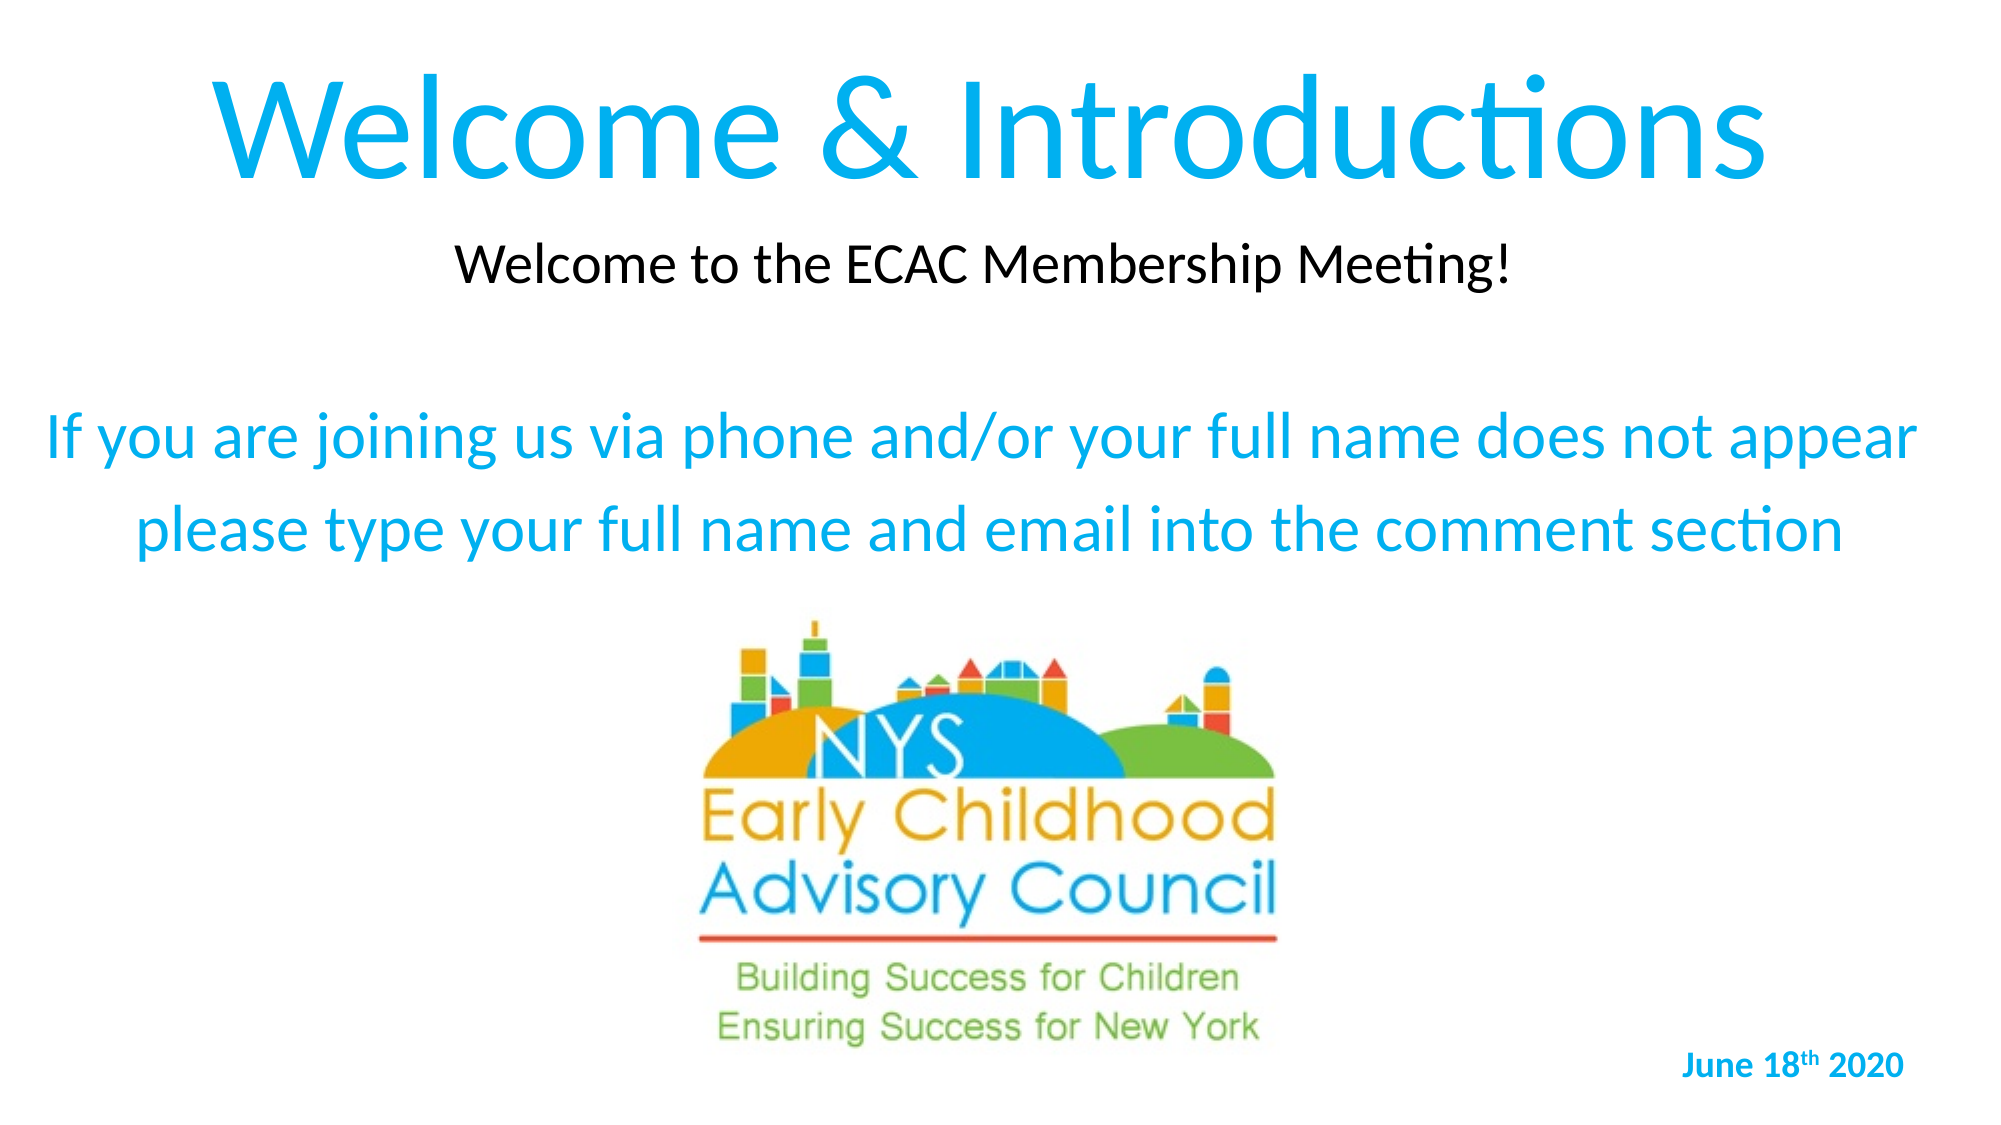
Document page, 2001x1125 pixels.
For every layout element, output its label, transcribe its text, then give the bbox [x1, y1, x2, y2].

text_box June 18th 2020 [1667, 1032, 2000, 1092]
title Welcome & Introductions [67, 57, 1914, 219]
subtitle Welcome to the ECAC Membership Meeting! If you are joining us via phone and/or your full name does not appear please type your full name and email into the comment section [24, 225, 1958, 761]
picture [672, 607, 1296, 1063]
